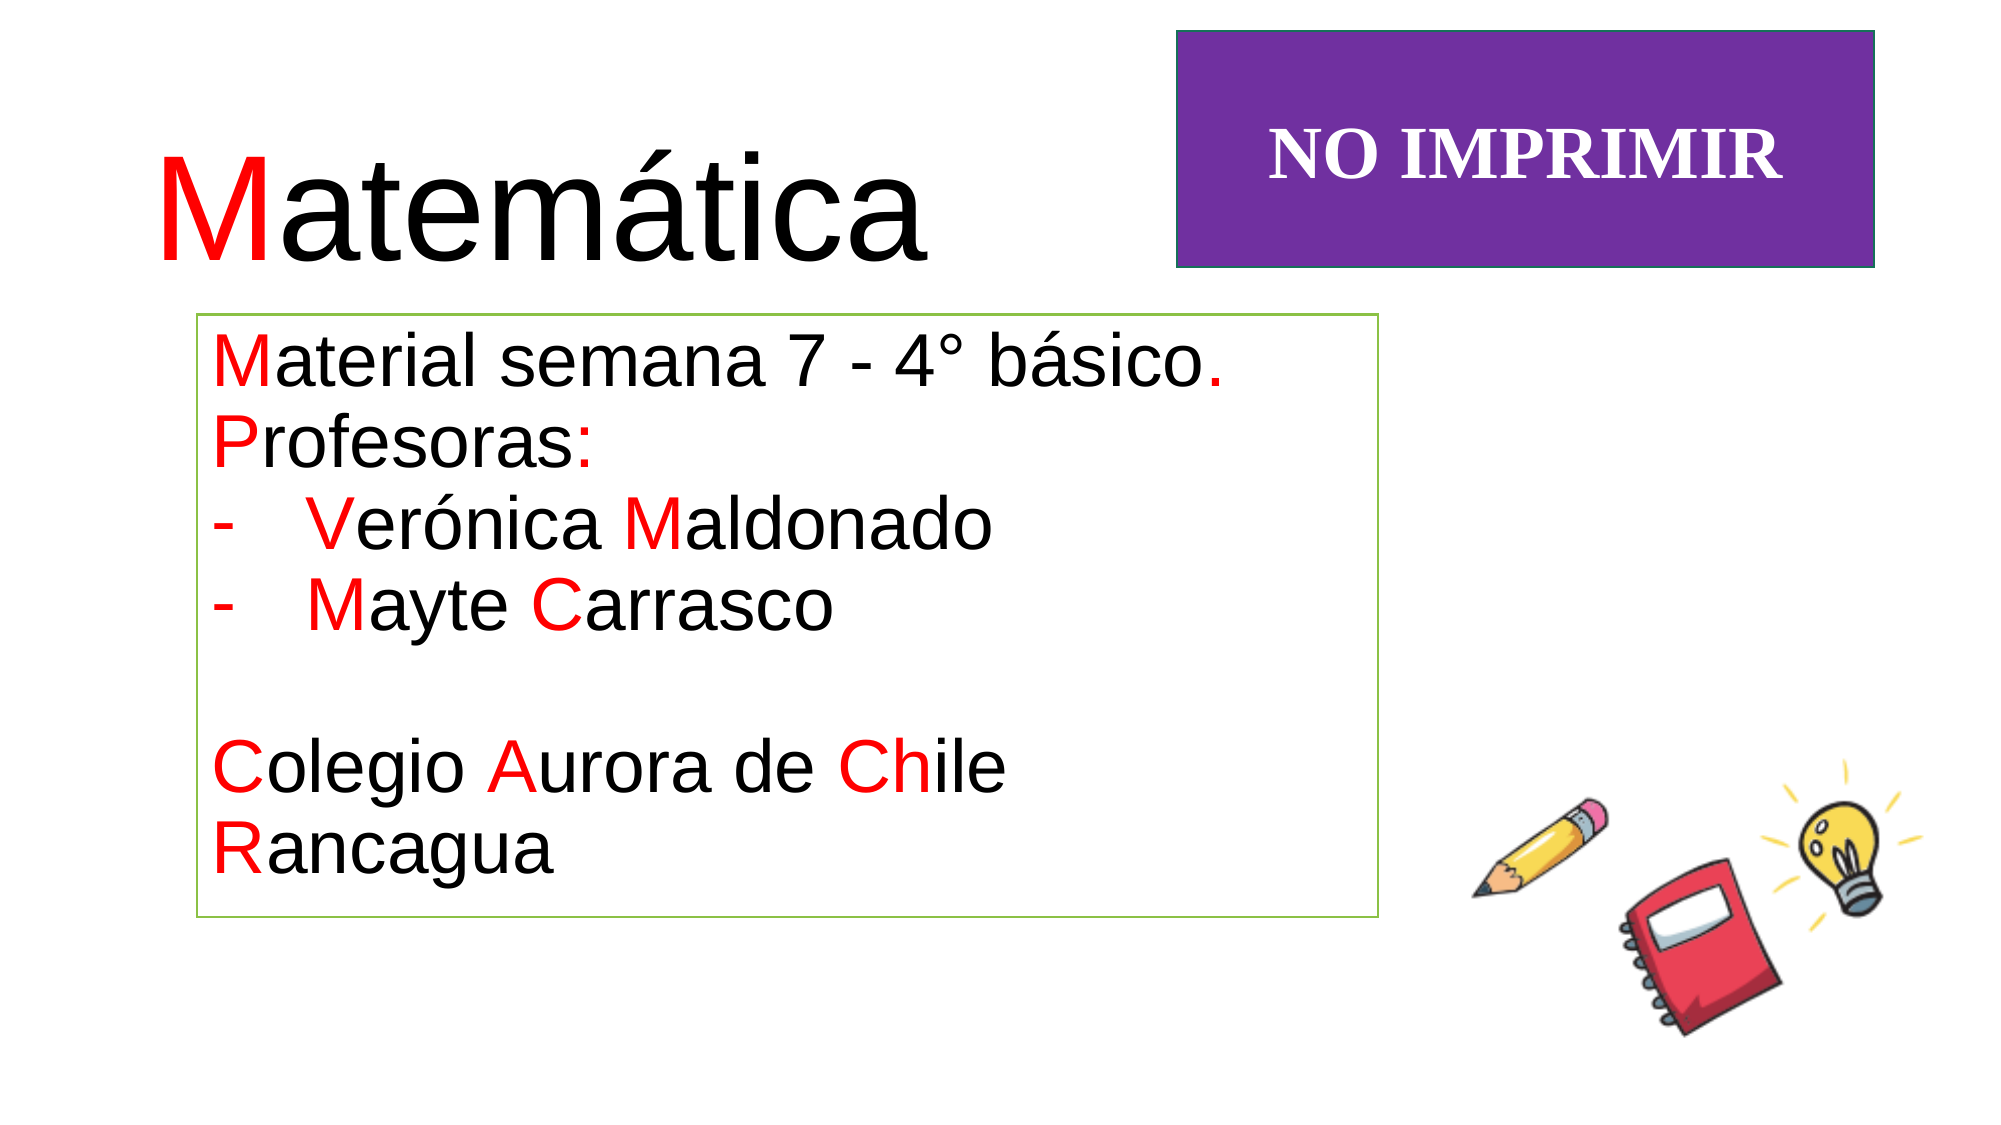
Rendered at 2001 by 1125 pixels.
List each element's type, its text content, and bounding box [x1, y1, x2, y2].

title Matemática [137, 0, 1525, 300]
picture [1460, 727, 1936, 1046]
subtitle Material semana 7 - 4° básico. Profesoras: Verónica Maldonado Mayte Carrasco Colegio Aurora de Chile Rancagua [196, 313, 1379, 918]
text_box NO IMPRIMIR [1176, 30, 1875, 268]
